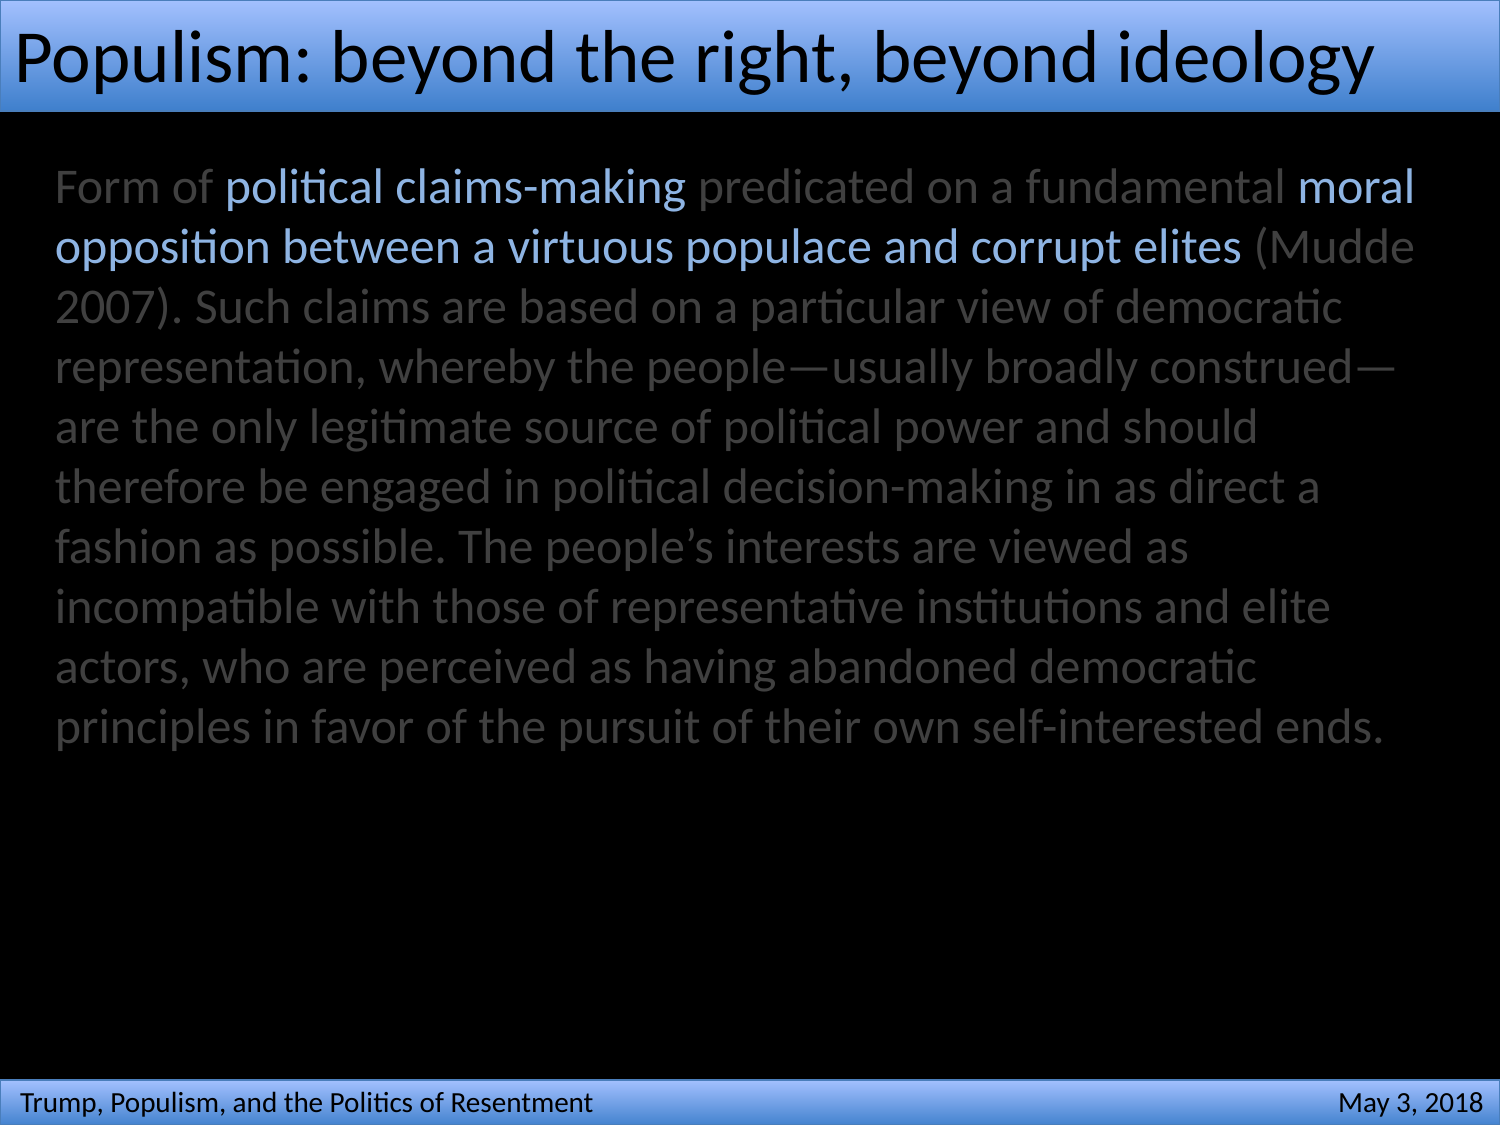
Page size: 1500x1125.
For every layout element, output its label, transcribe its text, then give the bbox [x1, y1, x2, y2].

text_box Form of political claims-making predicated on a fundamental moral opposition between a virtuous populace and corrupt elites (Mudde 2007). Such claims are based on a particular view of democratic representation, whereby the people—usually broadly construed—are the only legitimate source of political power and should therefore be engaged in political decision-making in as direct a fashion as possible. The people’s interests are viewed as incompatible with those of representative institutions and elite actors, who are perceived as having abandoned democratic principles in favor of the pursuit of their own self-interested ends. [40, 146, 1460, 1045]
title Populism: beyond the right, beyond ideology [0, 0, 1500, 113]
